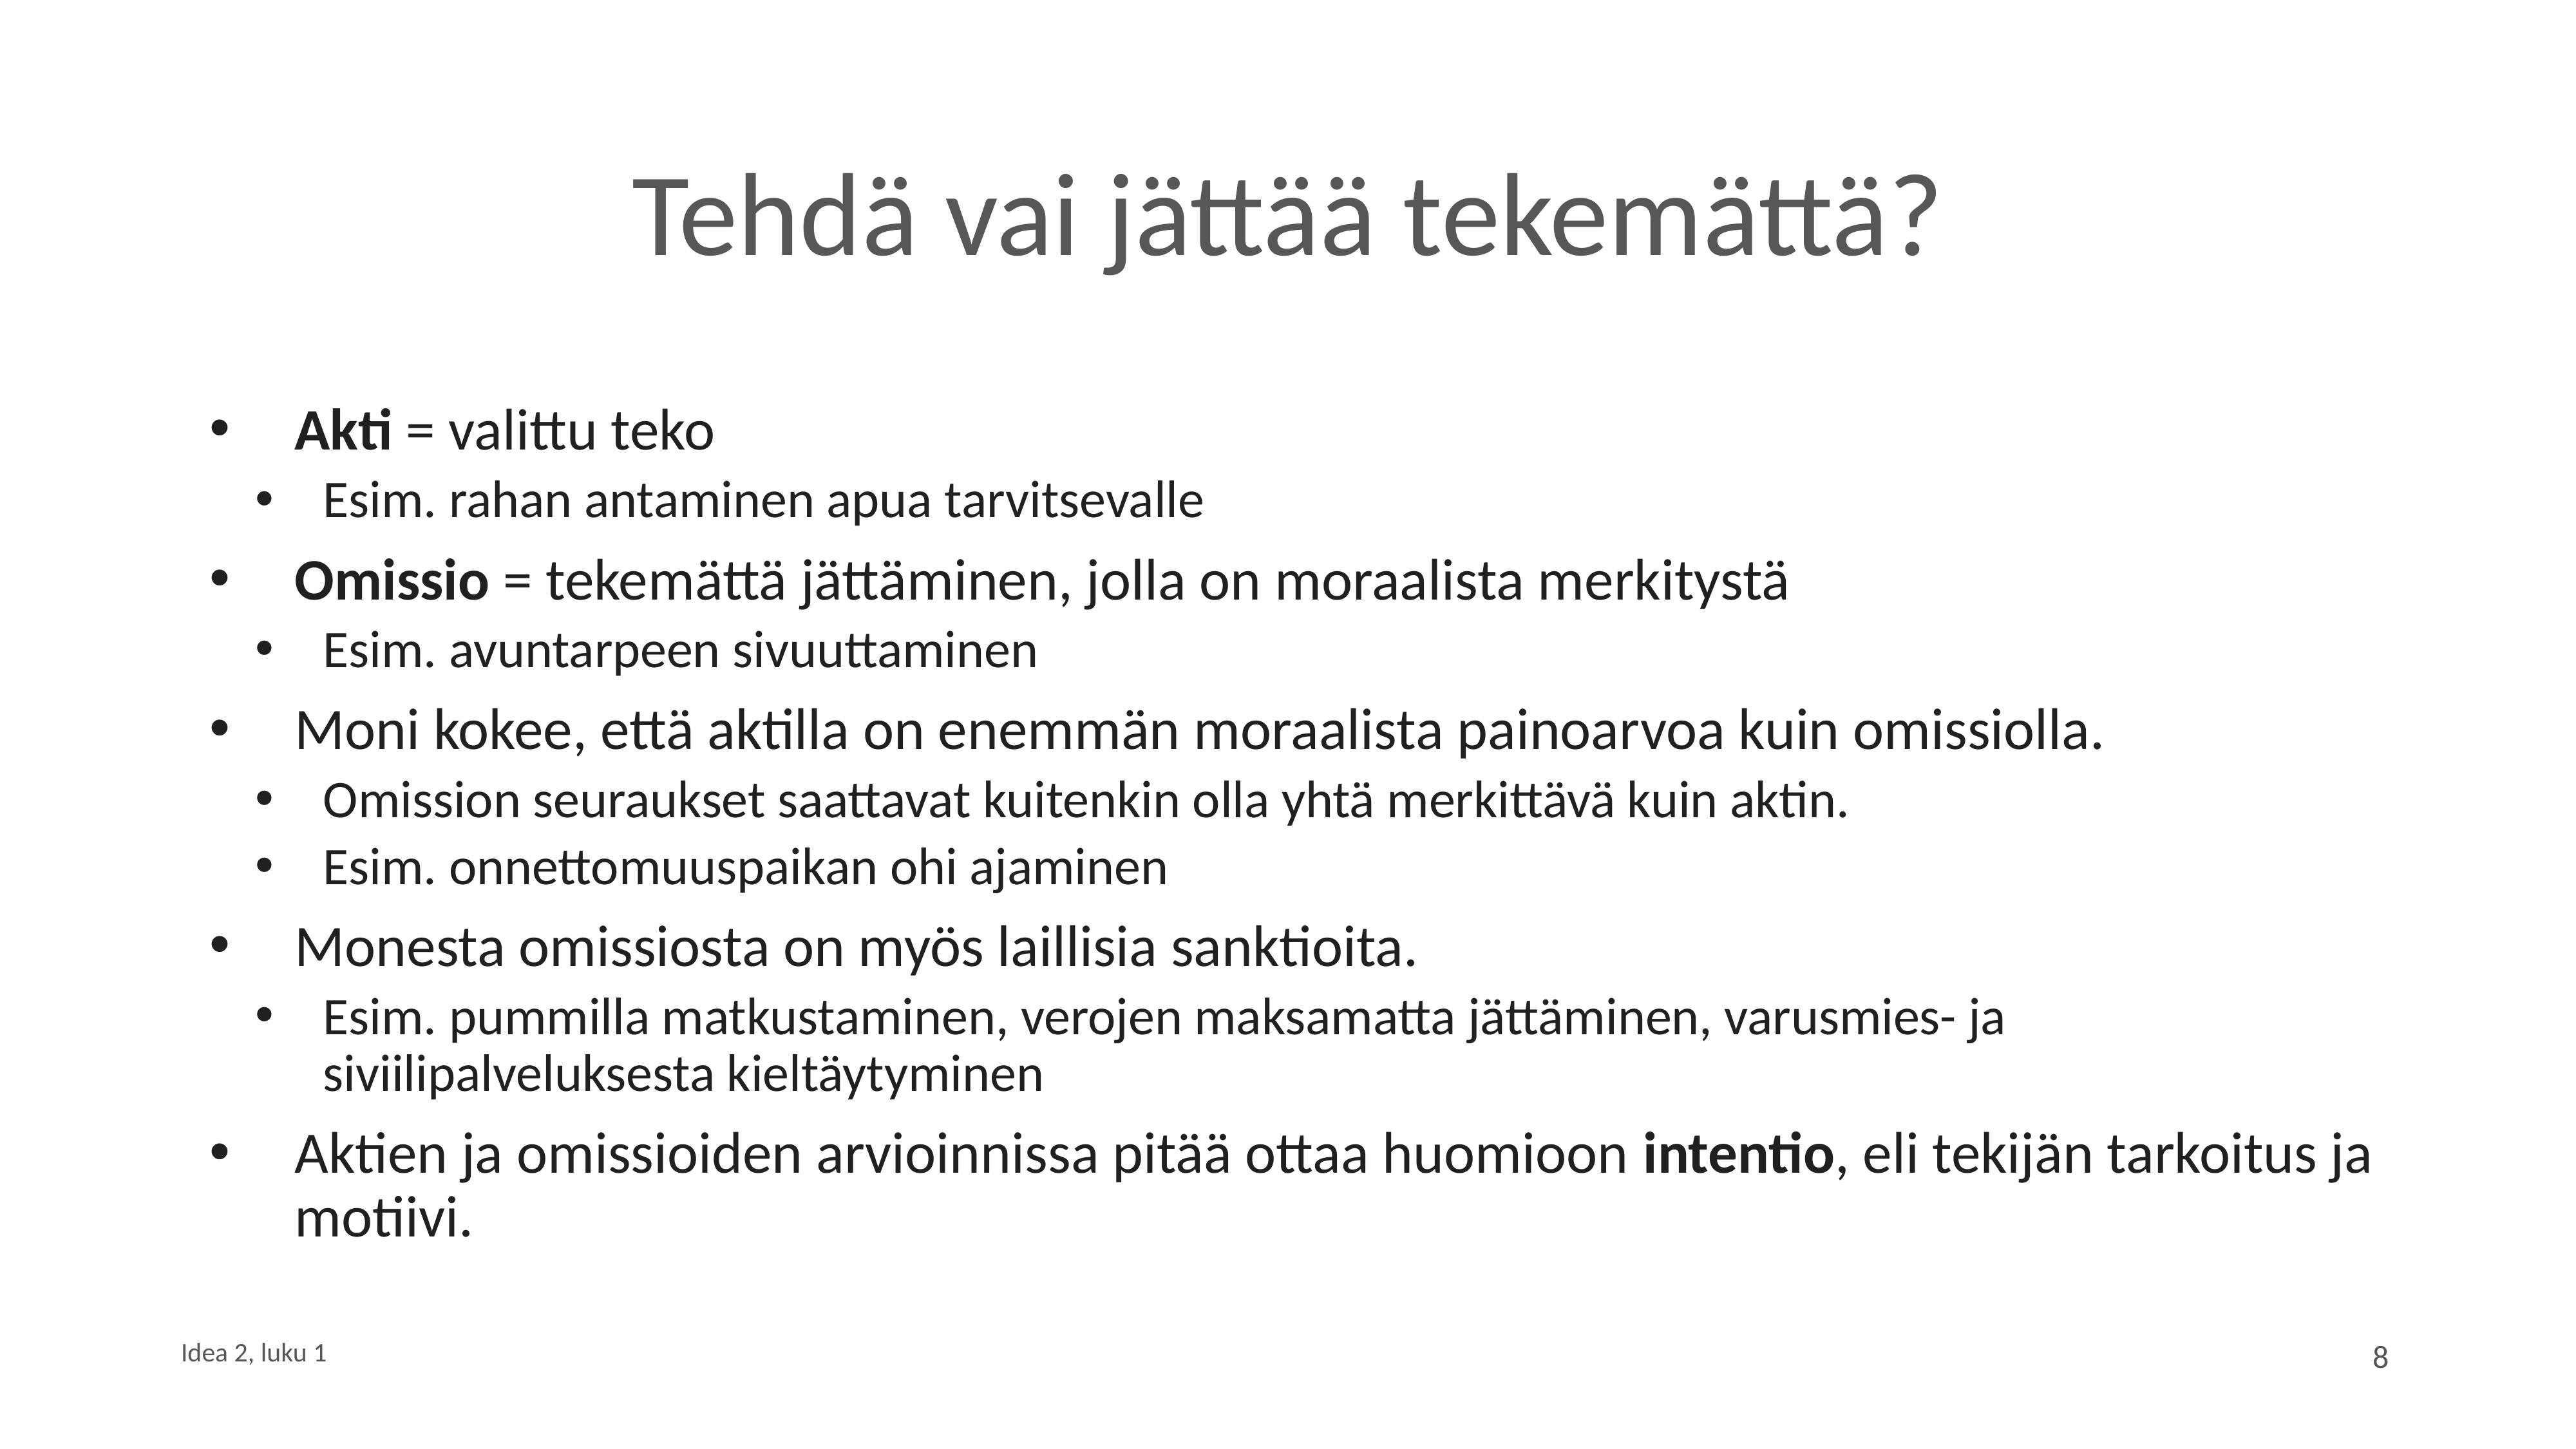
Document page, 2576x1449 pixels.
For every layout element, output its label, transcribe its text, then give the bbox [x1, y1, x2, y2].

title Tehdä vai jättää tekemättä? [177, 77, 2399, 357]
slide_number 8 [1819, 1302, 2399, 1380]
footer Idea 2, luku 1 [171, 1318, 1041, 1372]
list Akti = valittu teko Esim. rahan antaminen apua tarvitsevalle Omissio = tekemättä jättäminen, jolla on moraalista merkitystä Esim. avuntarpeen sivuuttaminen Moni kokee, että aktilla on enemmän moraalista painoarvoa kuin omissiolla. Omission seuraukset saattavat kuitenkin olla yhtä merkittävä kuin aktin. Esim. onnettomuuspaikan ohi ajaminen Monesta omissiosta on myös laillisia sanktioita. Esim. pummilla matkustaminen, verojen maksamatta jättäminen, varusmies- ja siviilipalveluksesta kieltäytyminen Aktien ja omissioiden arvioinnissa pitää ottaa huomioon intentio, eli tekijän tarkoitus ja motiivi. [177, 393, 2399, 1255]
